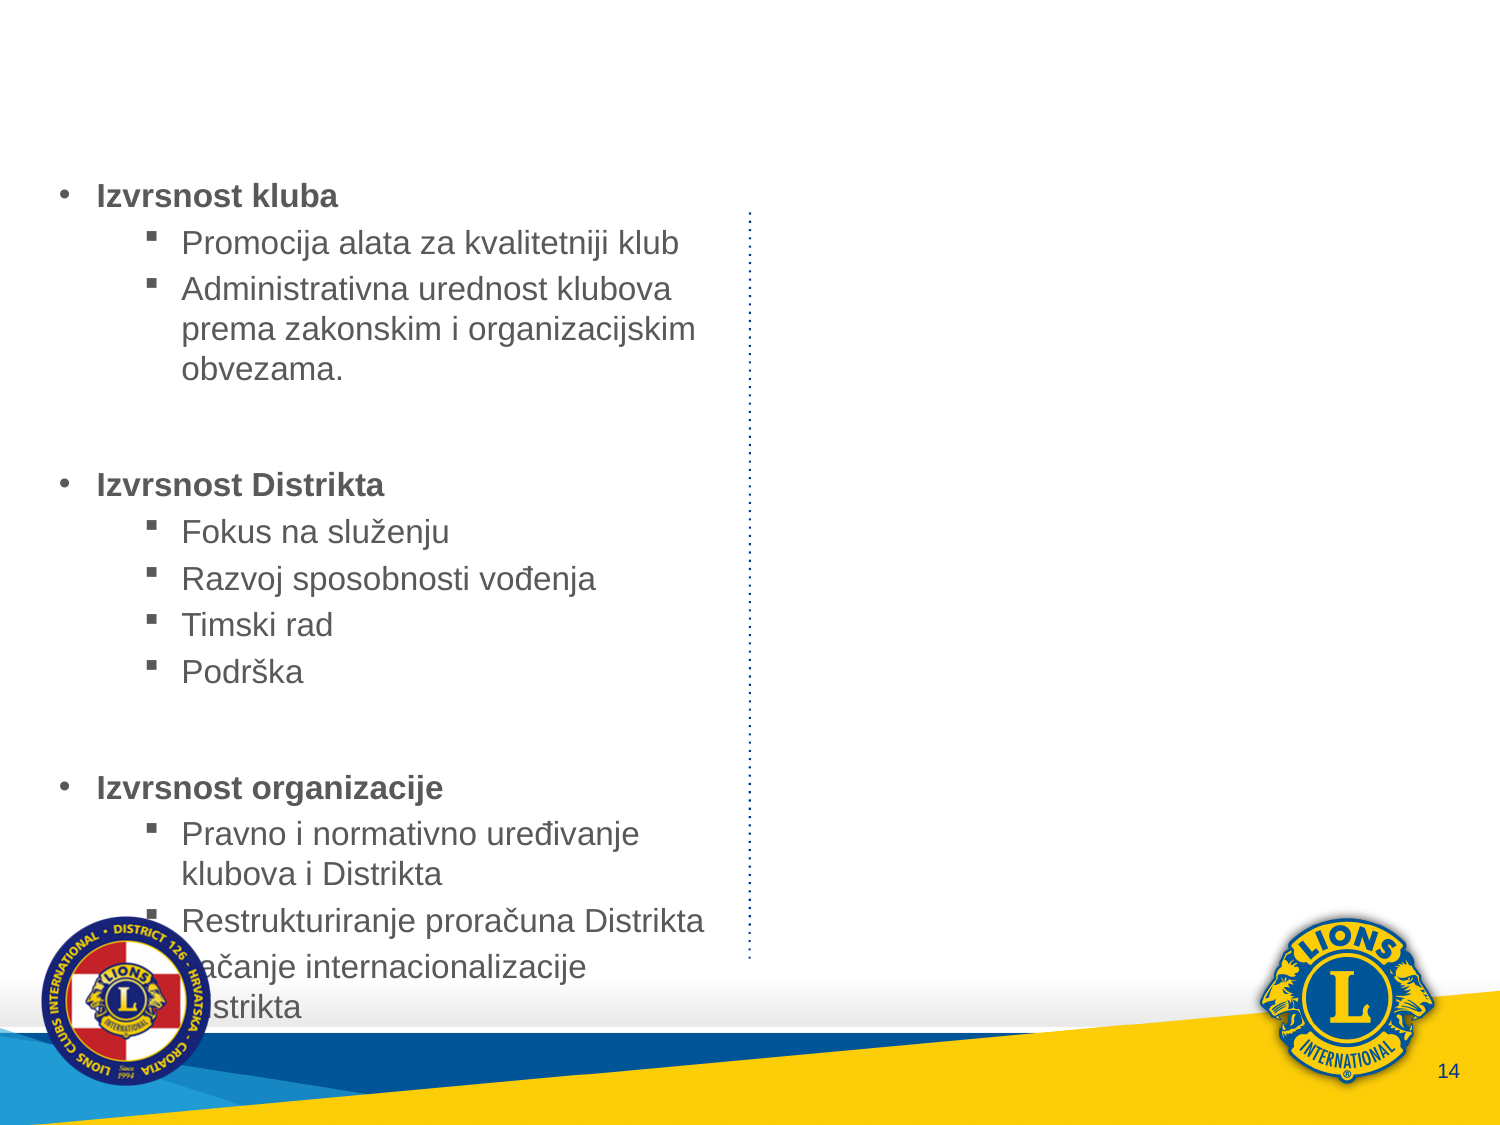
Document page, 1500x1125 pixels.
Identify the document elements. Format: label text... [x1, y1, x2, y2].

list Izvrsnost kluba Promocija alata za kvalitetniji klub Administrativna urednost klubova prema zakonskim i organizacijskim obvezama. Izvrsnost Distrikta Fokus na služenju Razvoj sposobnosti vođenja Timski rad Podrška Izvrsnost organizacije Pravno i normativno uređivanje klubova i Distrikta Restrukturiranje proračuna Distrikta Jačanje internacionalizacije Distrikta [43, 166, 732, 971]
picture [0, 0, 1500, 1125]
